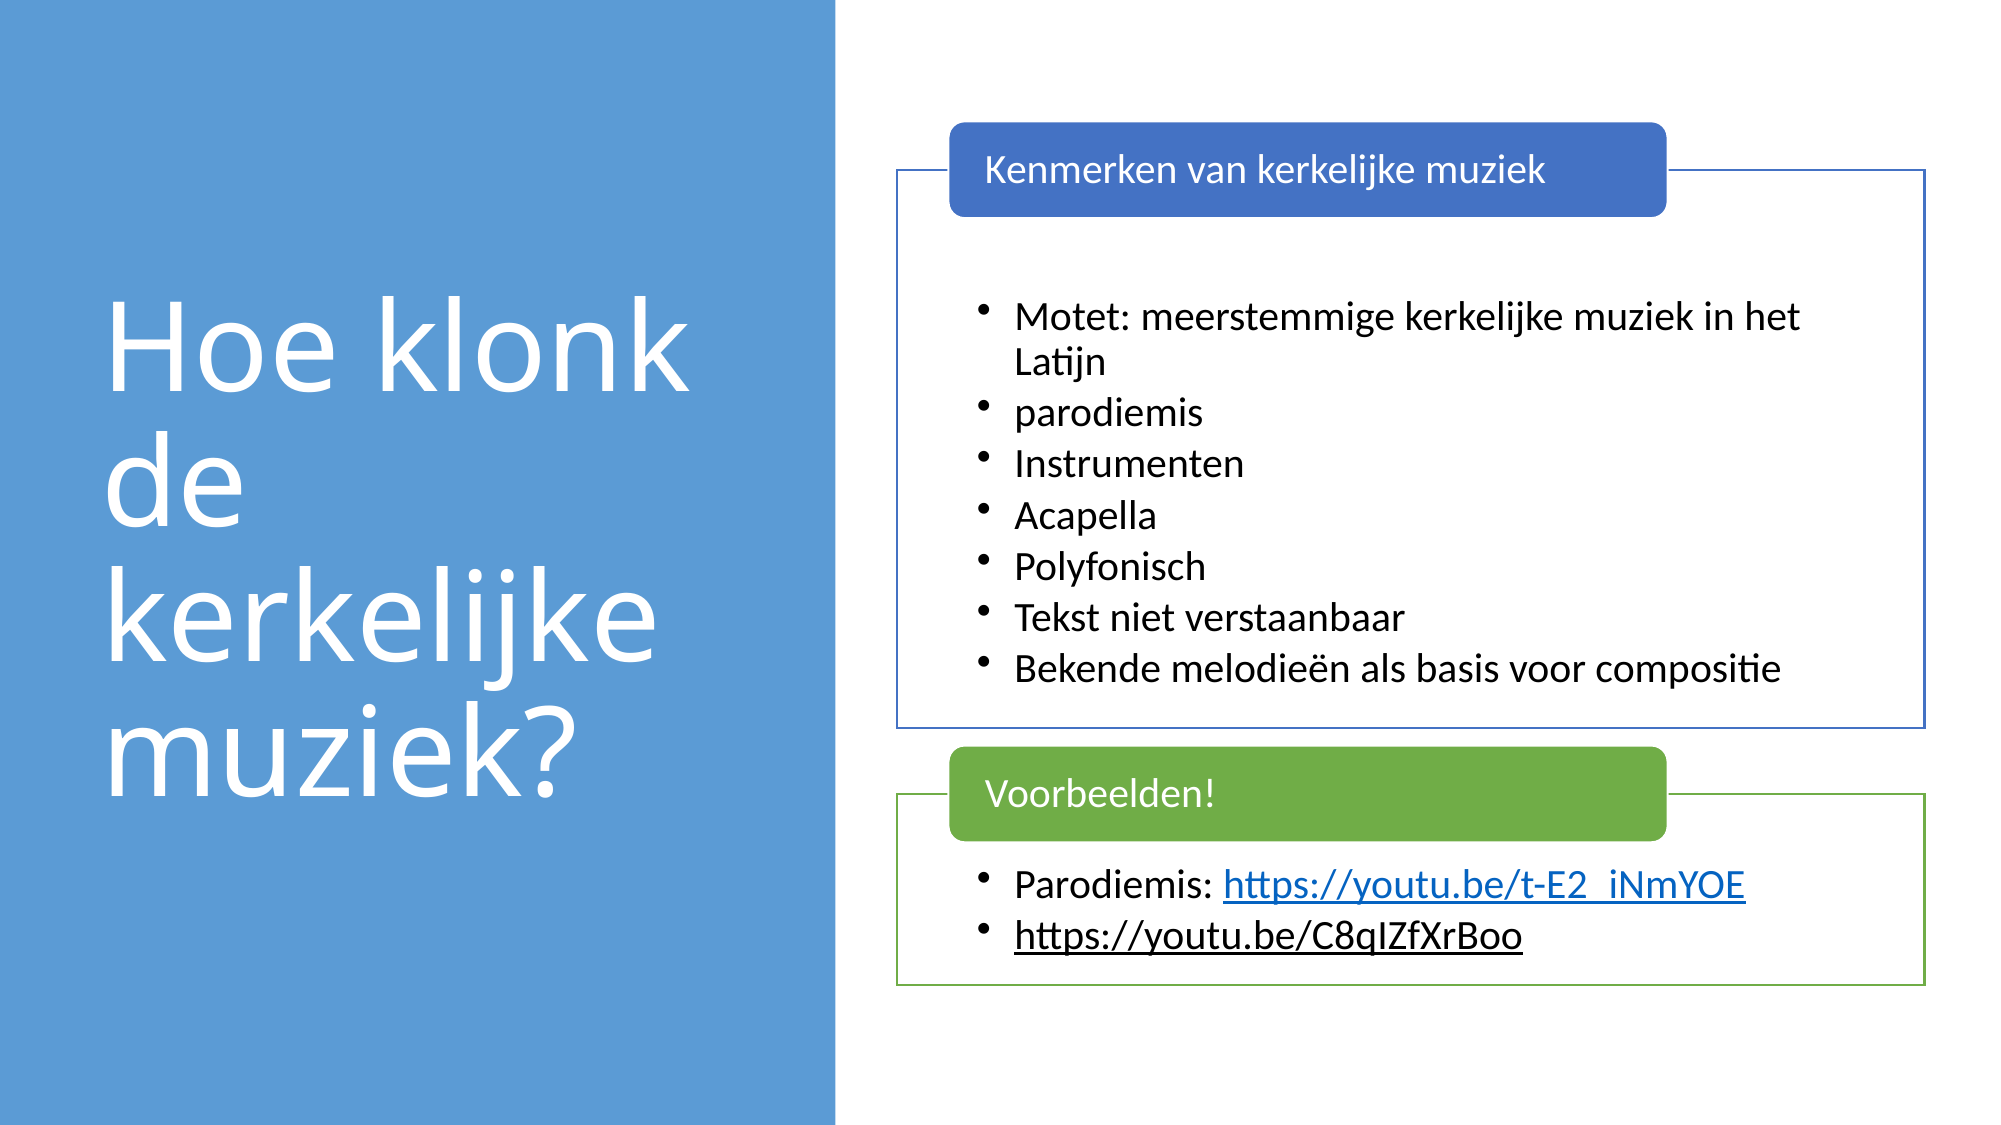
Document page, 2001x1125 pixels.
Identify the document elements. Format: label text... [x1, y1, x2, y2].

title Hoe klonk de kerkelijke muziek? [86, 101, 711, 1005]
text_box [0, 0, 836, 1125]
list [897, 101, 1925, 1005]
